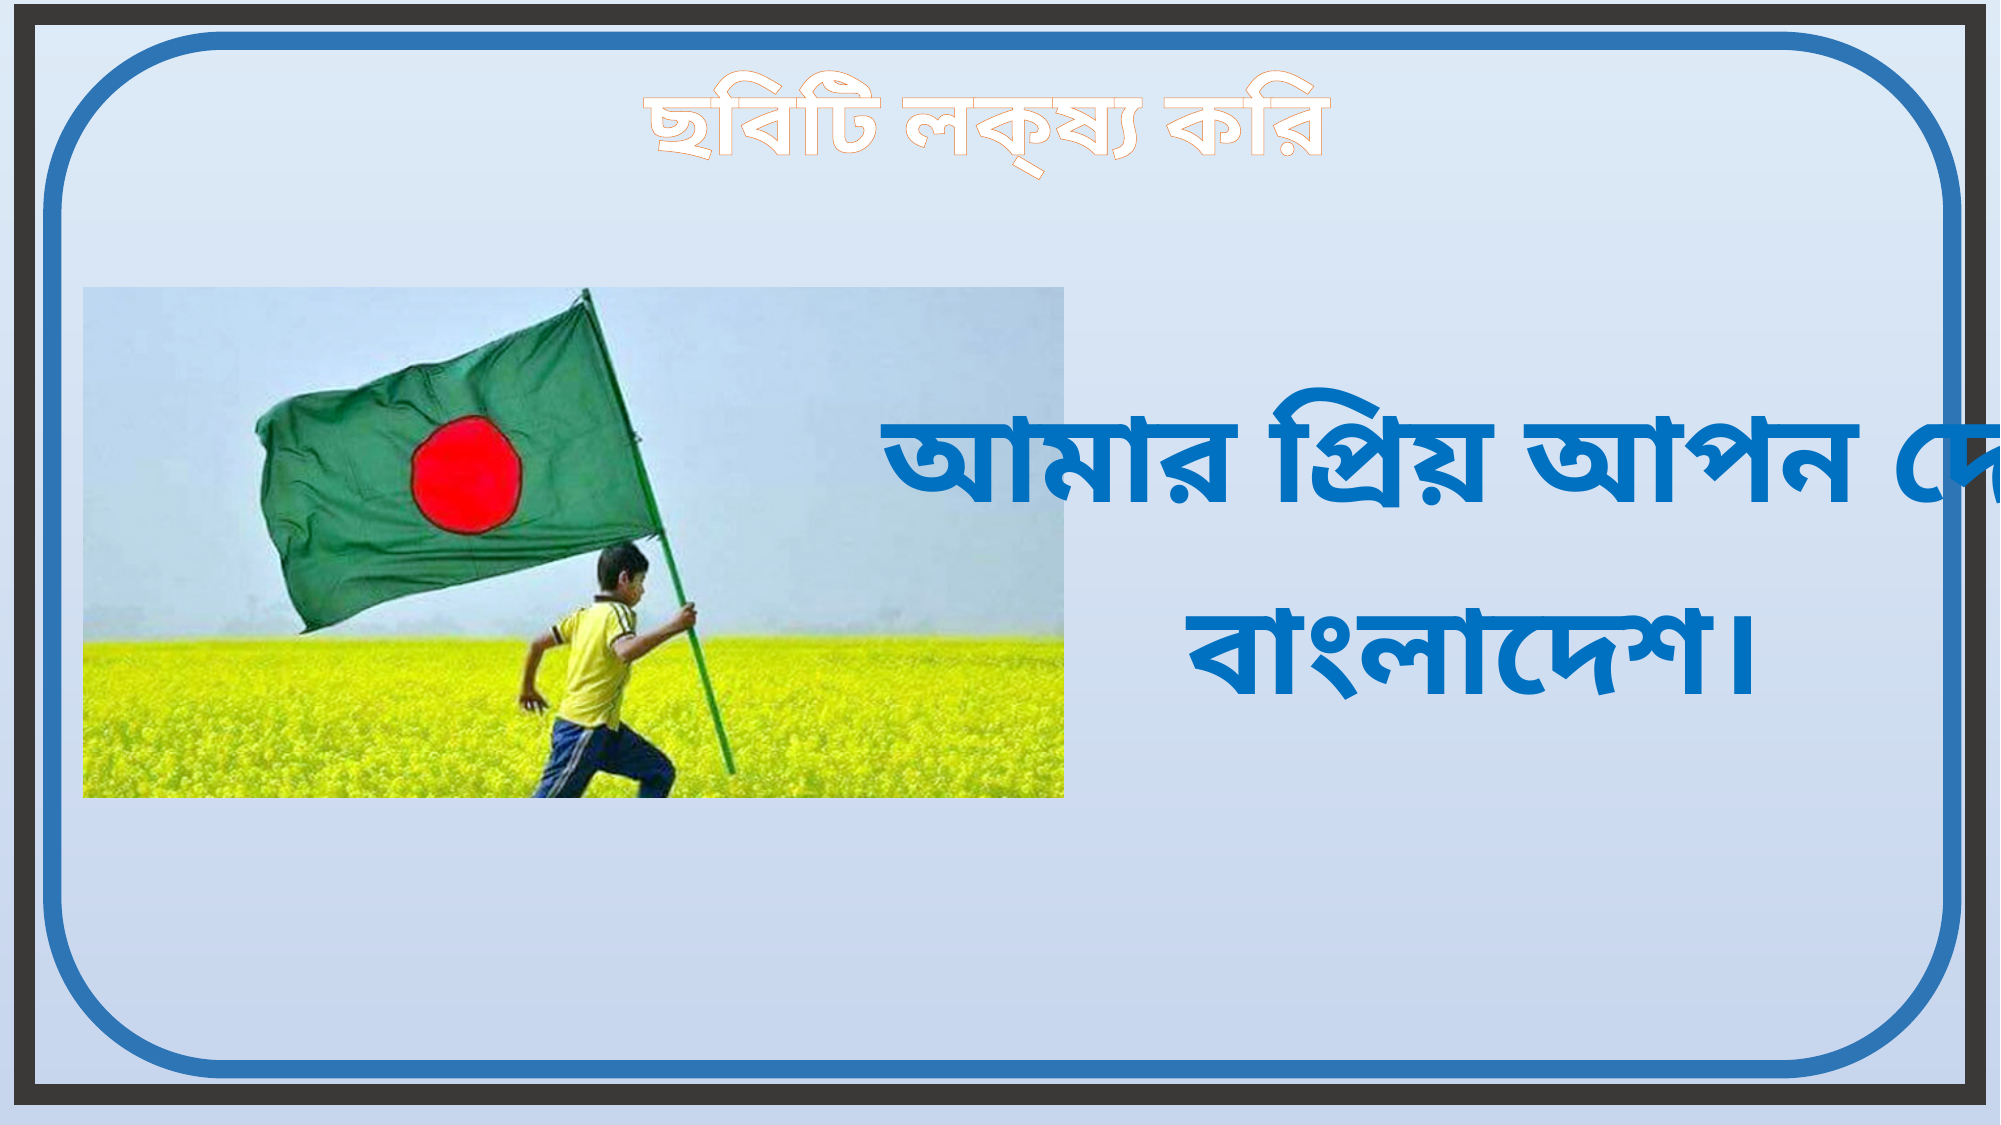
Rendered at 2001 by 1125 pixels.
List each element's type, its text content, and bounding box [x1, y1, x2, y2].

text_box আমার প্রিয় আপন দেশ বাংলাদেশ। [1064, 370, 2000, 736]
text_box [24, 14, 1976, 1096]
picture [83, 287, 1064, 798]
text_box ছবিটি লক্ষ্য করি [629, 55, 1345, 181]
